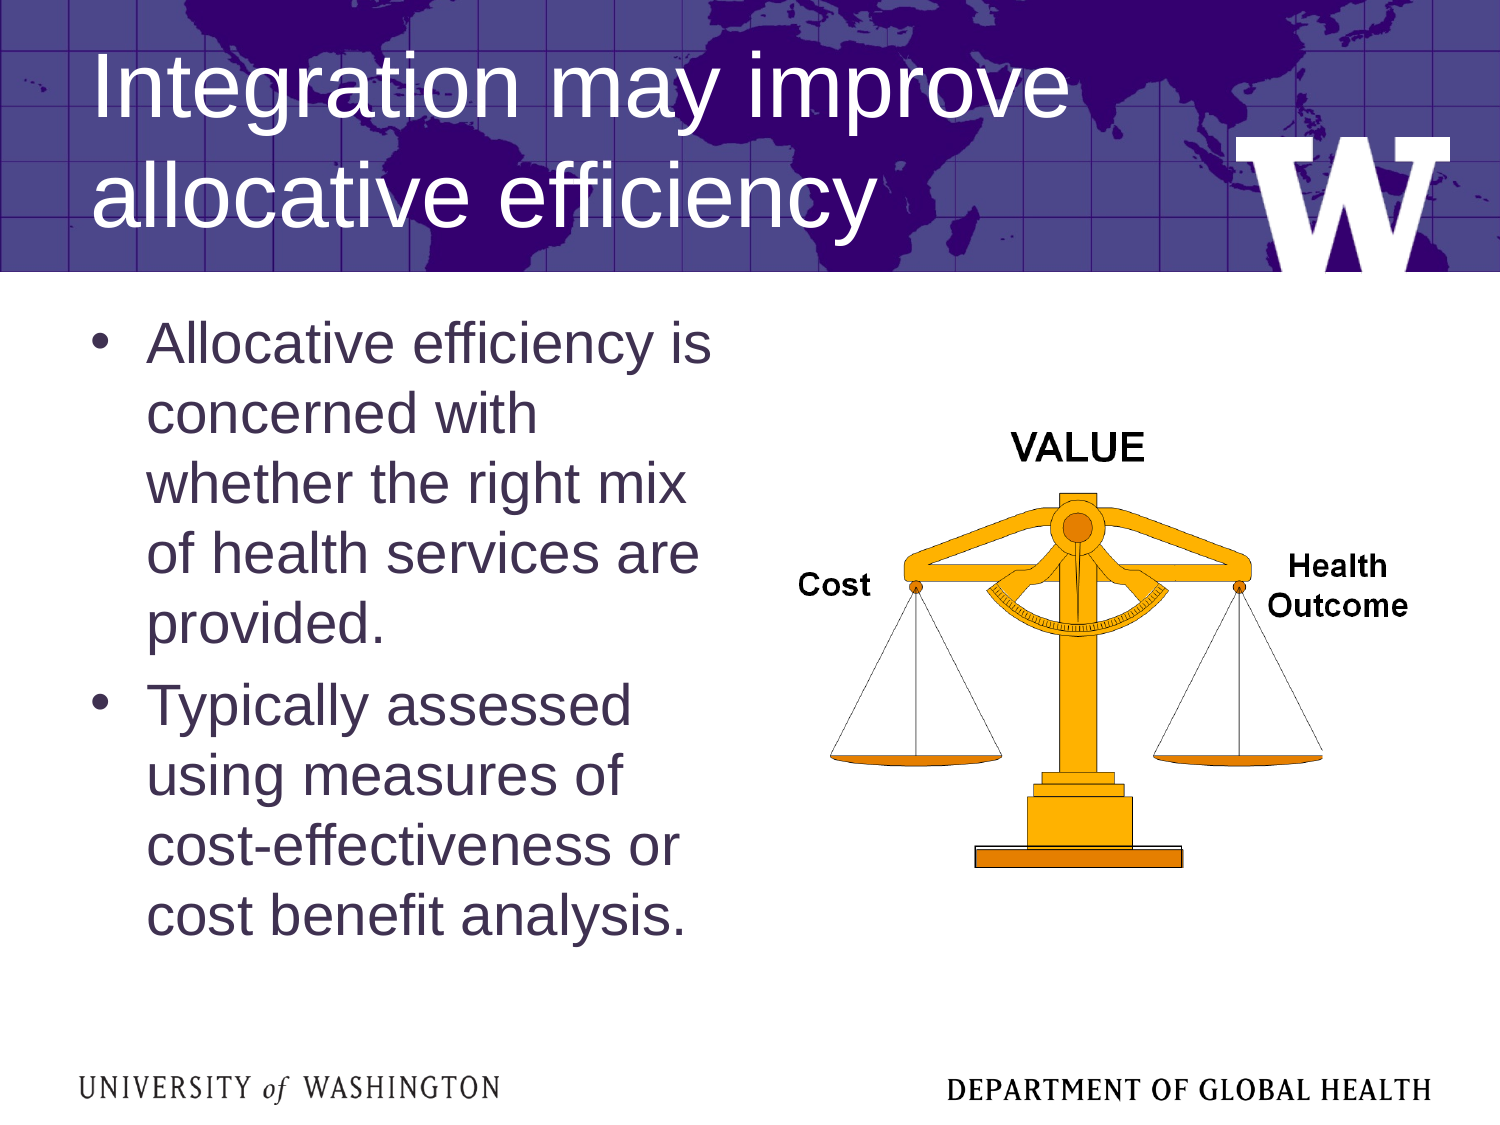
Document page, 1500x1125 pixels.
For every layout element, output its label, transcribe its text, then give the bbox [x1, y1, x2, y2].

list Allocative efficiency is concerned with whether the right mix of health services are provided. Typically assessed using measures of cost-effectiveness or cost benefit analysis. [75, 297, 730, 1005]
picture [1326, 208, 1361, 272]
title Integration may improve allocative efficiency [75, 48, 1252, 224]
picture [78, 1075, 499, 1105]
picture [946, 1072, 1433, 1110]
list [762, 297, 1426, 1006]
picture [0, 0, 1500, 272]
